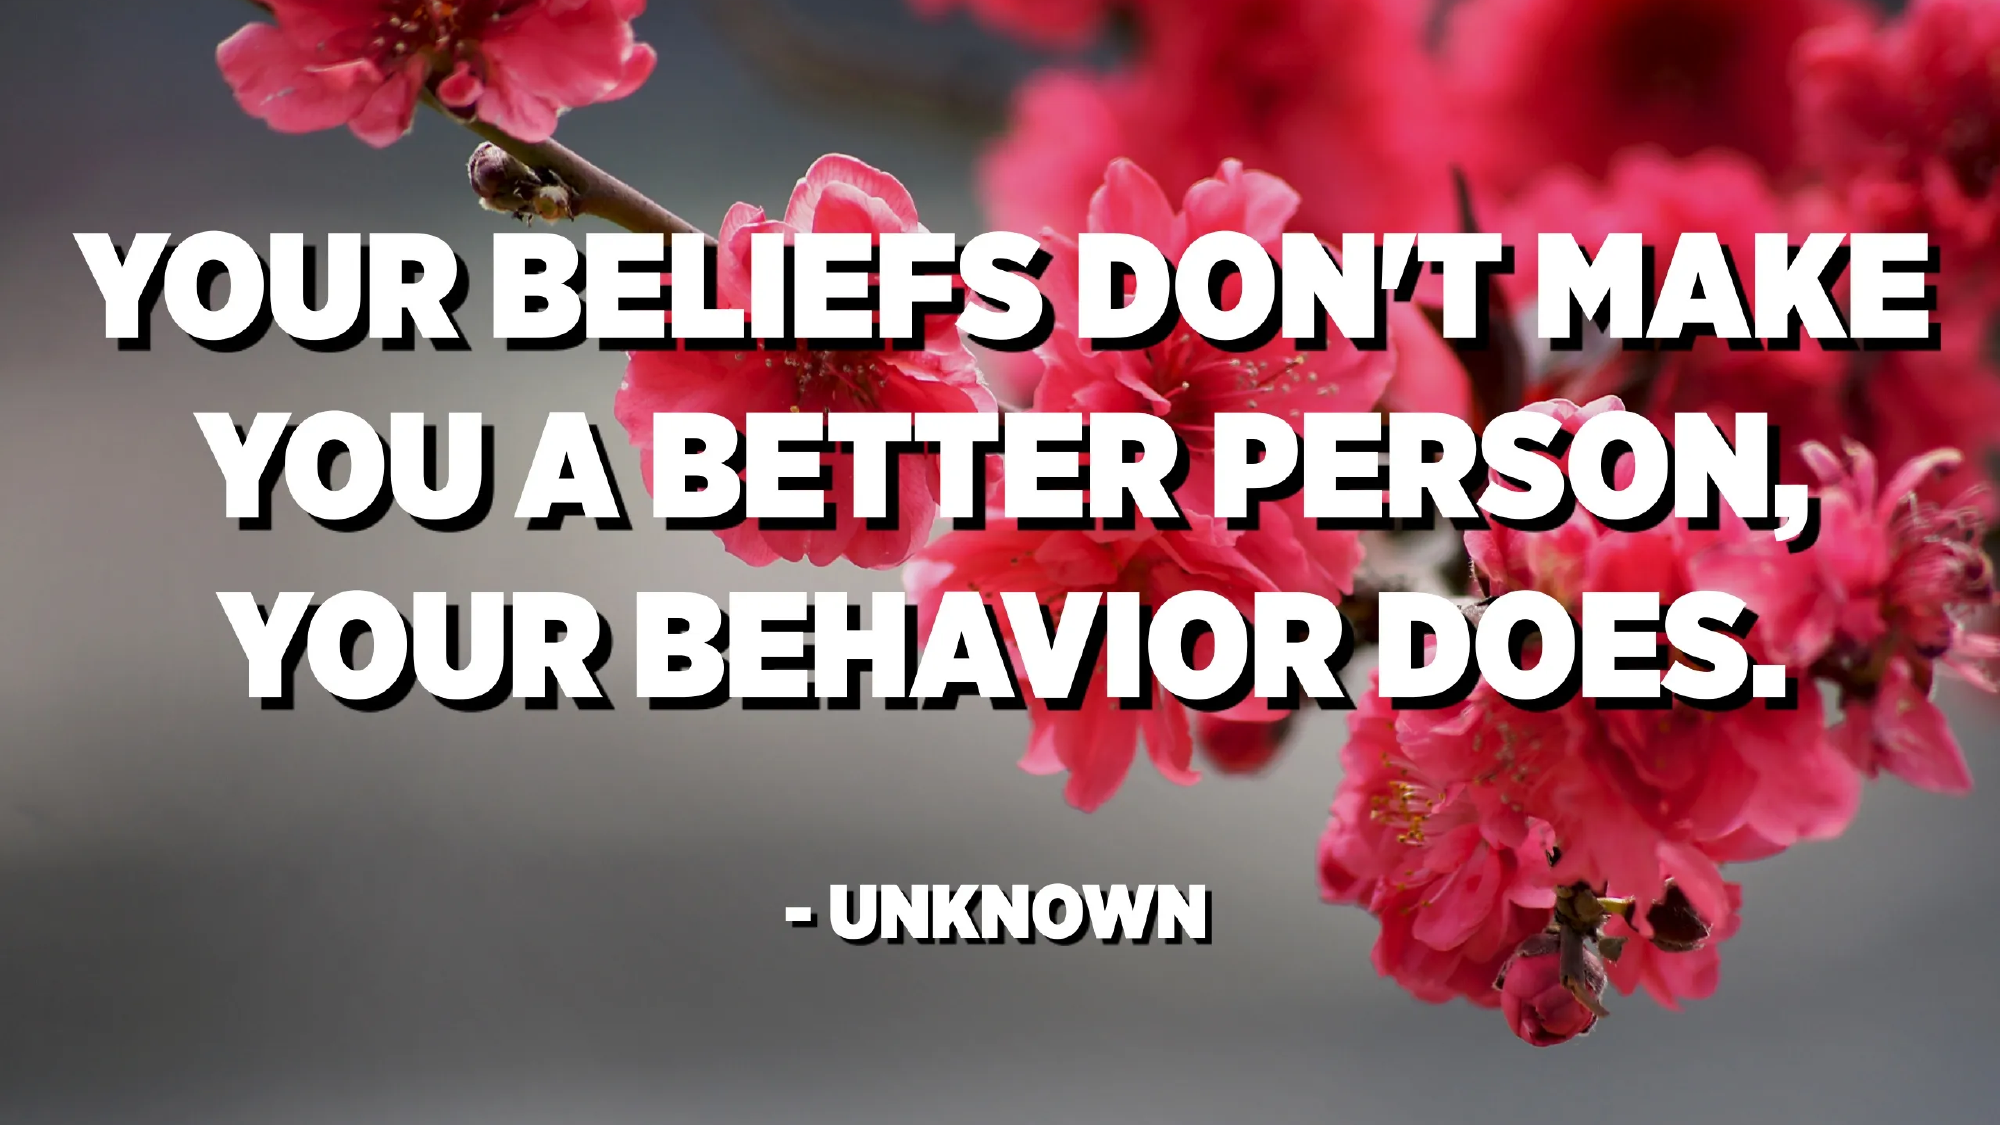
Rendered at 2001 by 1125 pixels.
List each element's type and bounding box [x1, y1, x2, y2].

list [0, 0, 2000, 1125]
